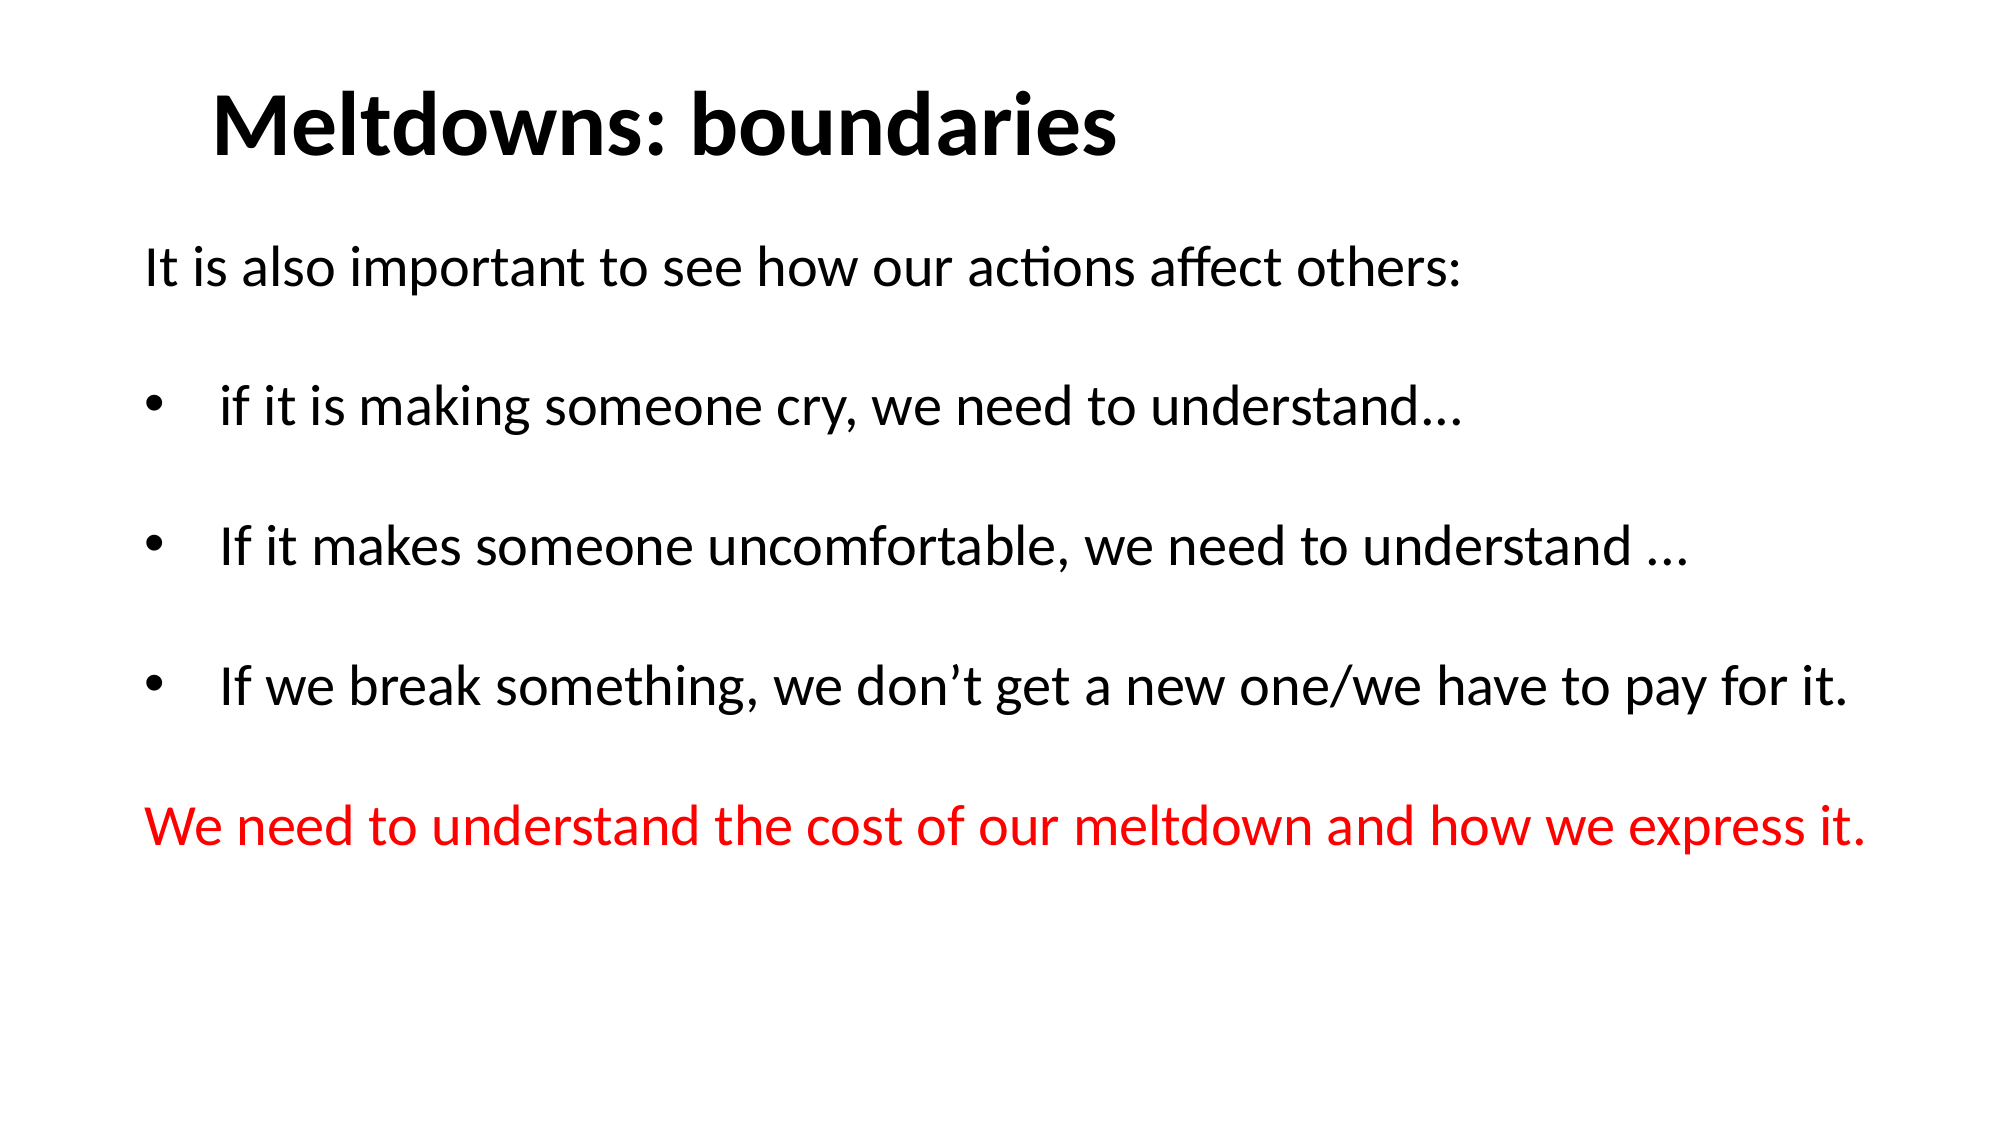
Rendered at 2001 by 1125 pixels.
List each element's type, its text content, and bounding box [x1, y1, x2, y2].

text_box It is also important to see how our actions affect others: if it is making someone cry, we need to understand... If it makes someone uncomfortable, we need to understand ... If we break something, we don’t get a new one/we have to pay for it. We need to understand the cost of our meltdown and how we express it. [129, 220, 1933, 1005]
text_box Meltdowns: boundaries [196, 56, 1726, 182]
